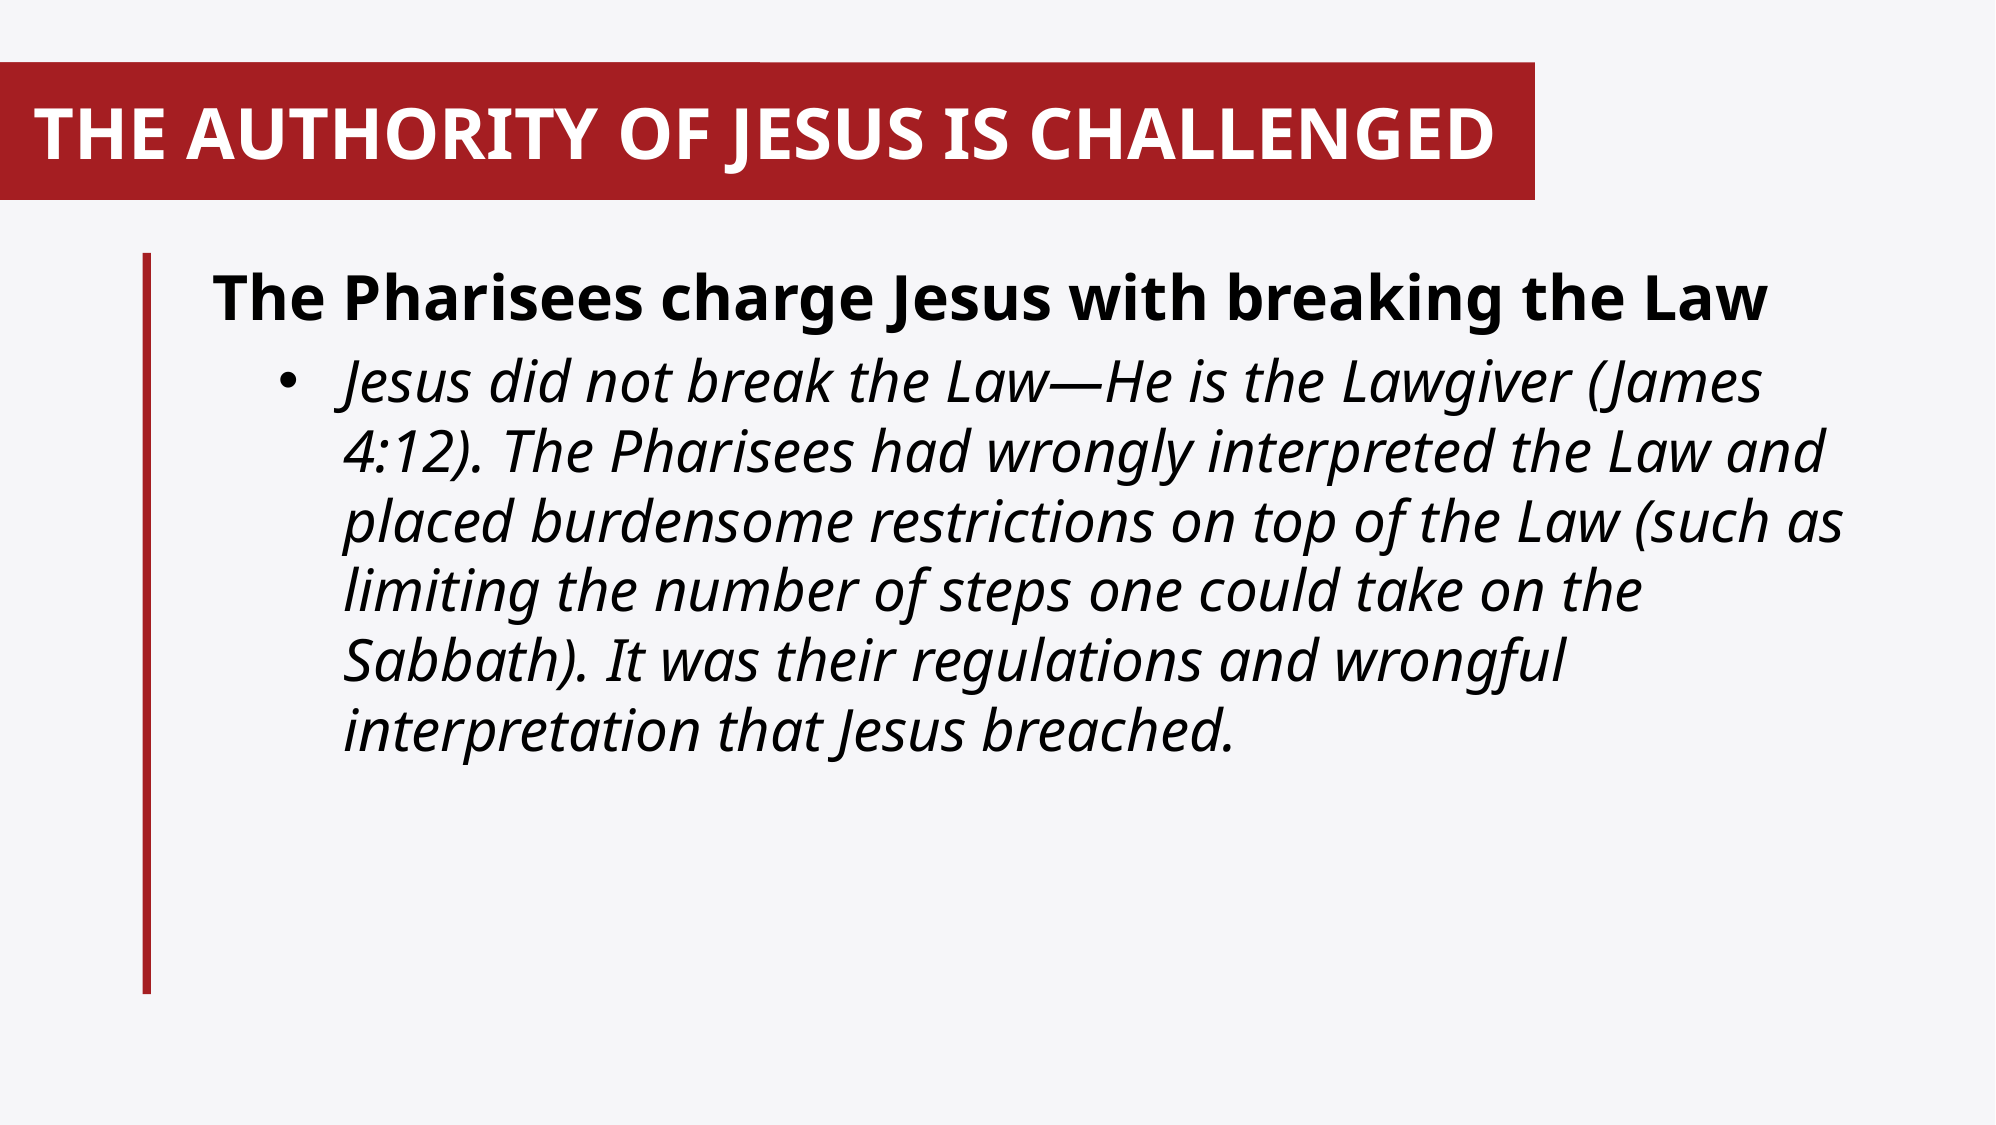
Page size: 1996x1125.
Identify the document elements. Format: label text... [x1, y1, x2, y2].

subtitle The Pharisees charge Jesus with breaking the Law Jesus did not break the Law—He is the Lawgiver (James 4:12). The Pharisees had wrongly interpreted the Law and placed burdensome restrictions on top of the Law (such as limiting the number of steps one could take on the Sabbath). It was their regulations and wrongful interpretation that Jesus breached. [197, 249, 1885, 963]
title THE AUTHORITY OF JESUS IS CHALLENGED [0, 62, 1535, 200]
